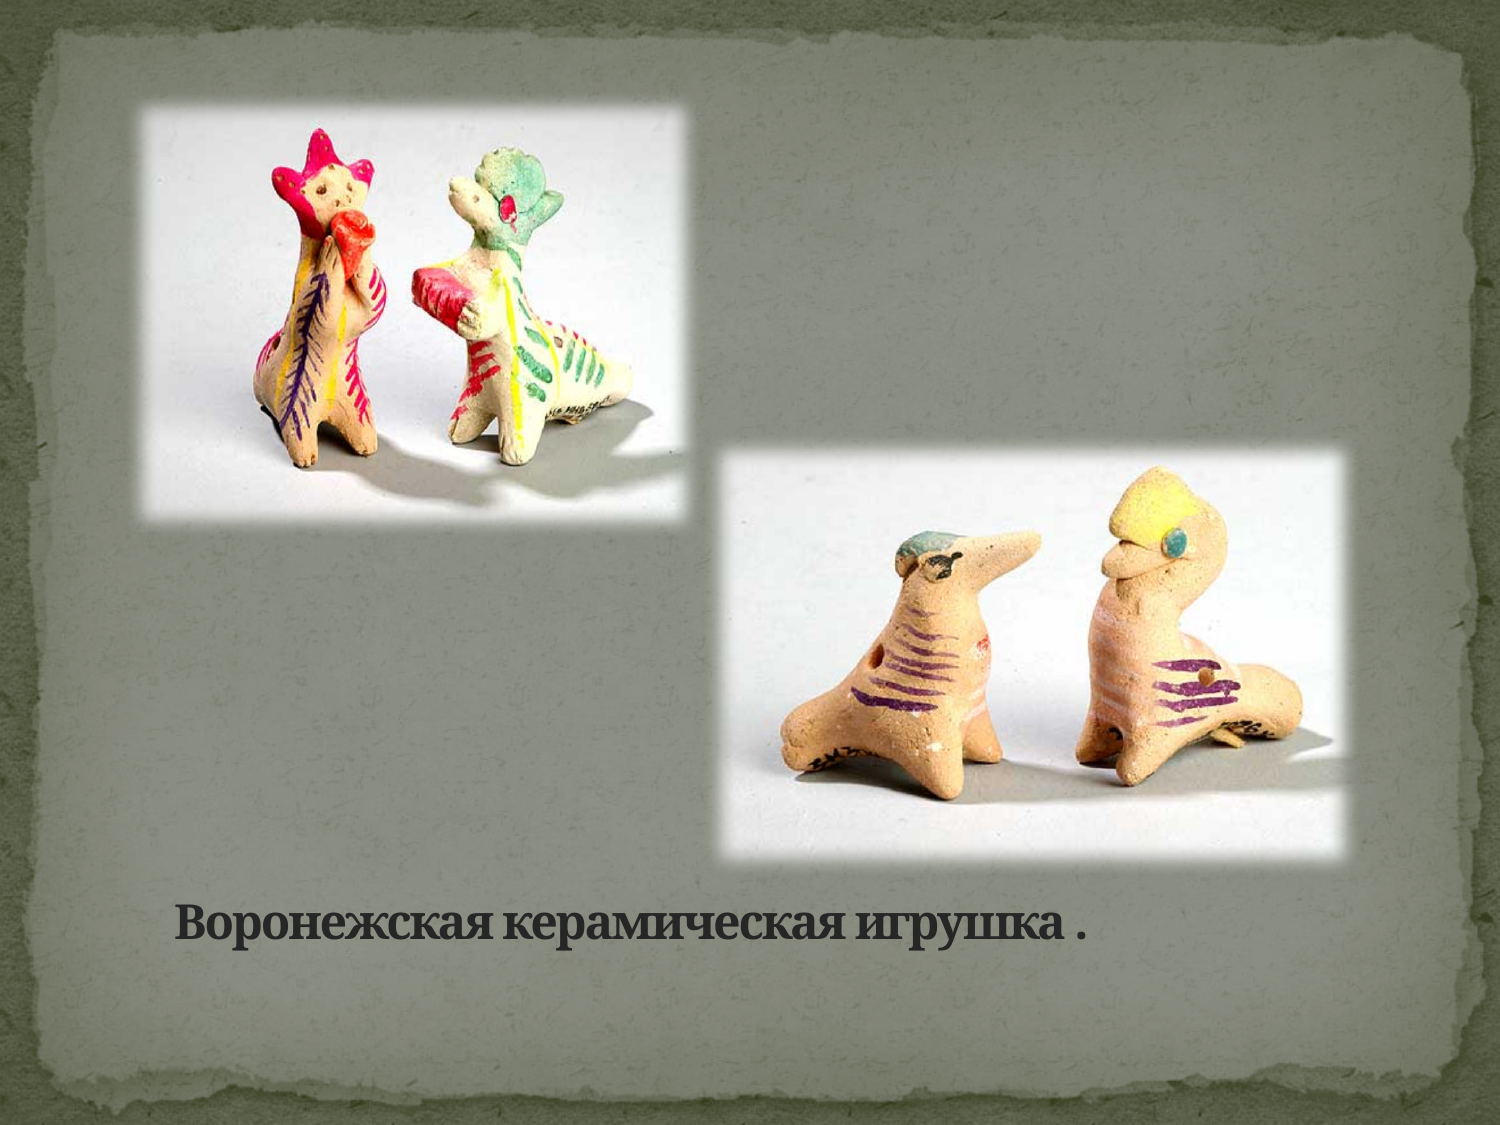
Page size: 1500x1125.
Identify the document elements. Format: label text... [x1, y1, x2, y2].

picture [124, 90, 703, 539]
picture [704, 434, 1361, 877]
title Воронежская керамическая игрушка . [159, 845, 1188, 1000]
